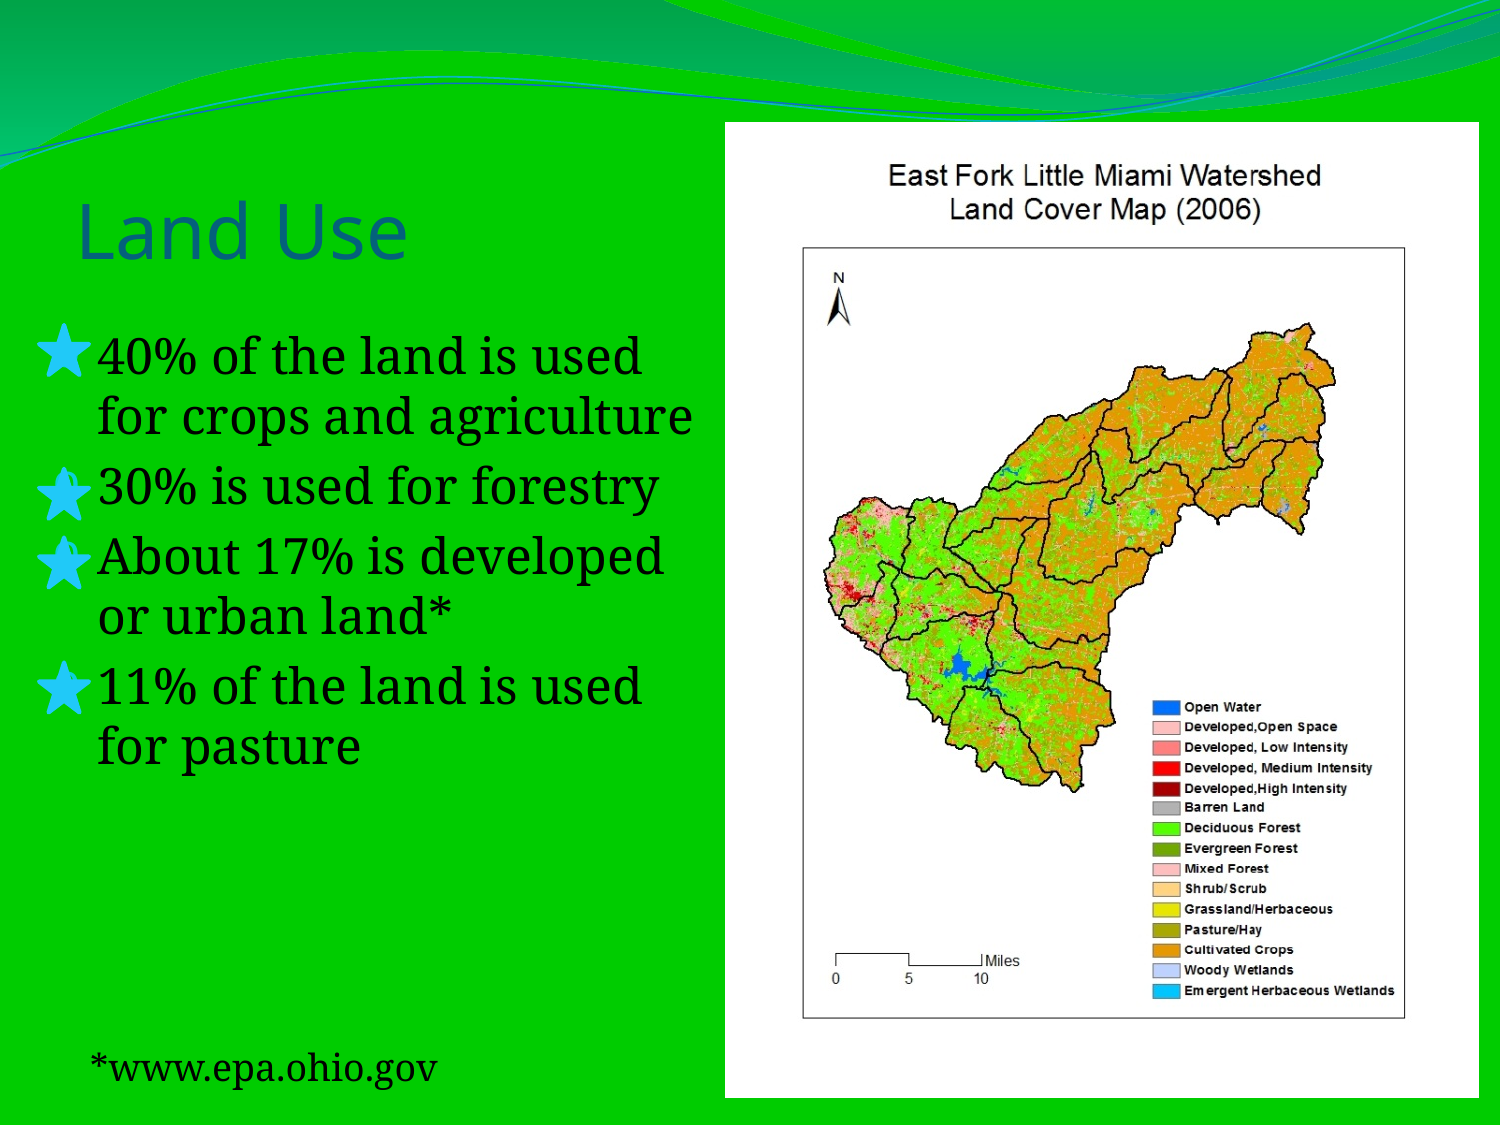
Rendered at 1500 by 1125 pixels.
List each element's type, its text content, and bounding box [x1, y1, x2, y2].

text_box [37, 535, 91, 590]
text_box [37, 660, 91, 715]
text_box [37, 322, 91, 377]
picture [724, 122, 1479, 1098]
list 40% of the land is used for crops and agriculture 30% is used for forestry About 17% is developed or urban land* 11% of the land is used for pasture [37, 317, 713, 1038]
text_box *www.epa.ohio.gov [75, 1037, 625, 1097]
title Land Use [75, 122, 413, 275]
text_box [37, 466, 91, 521]
